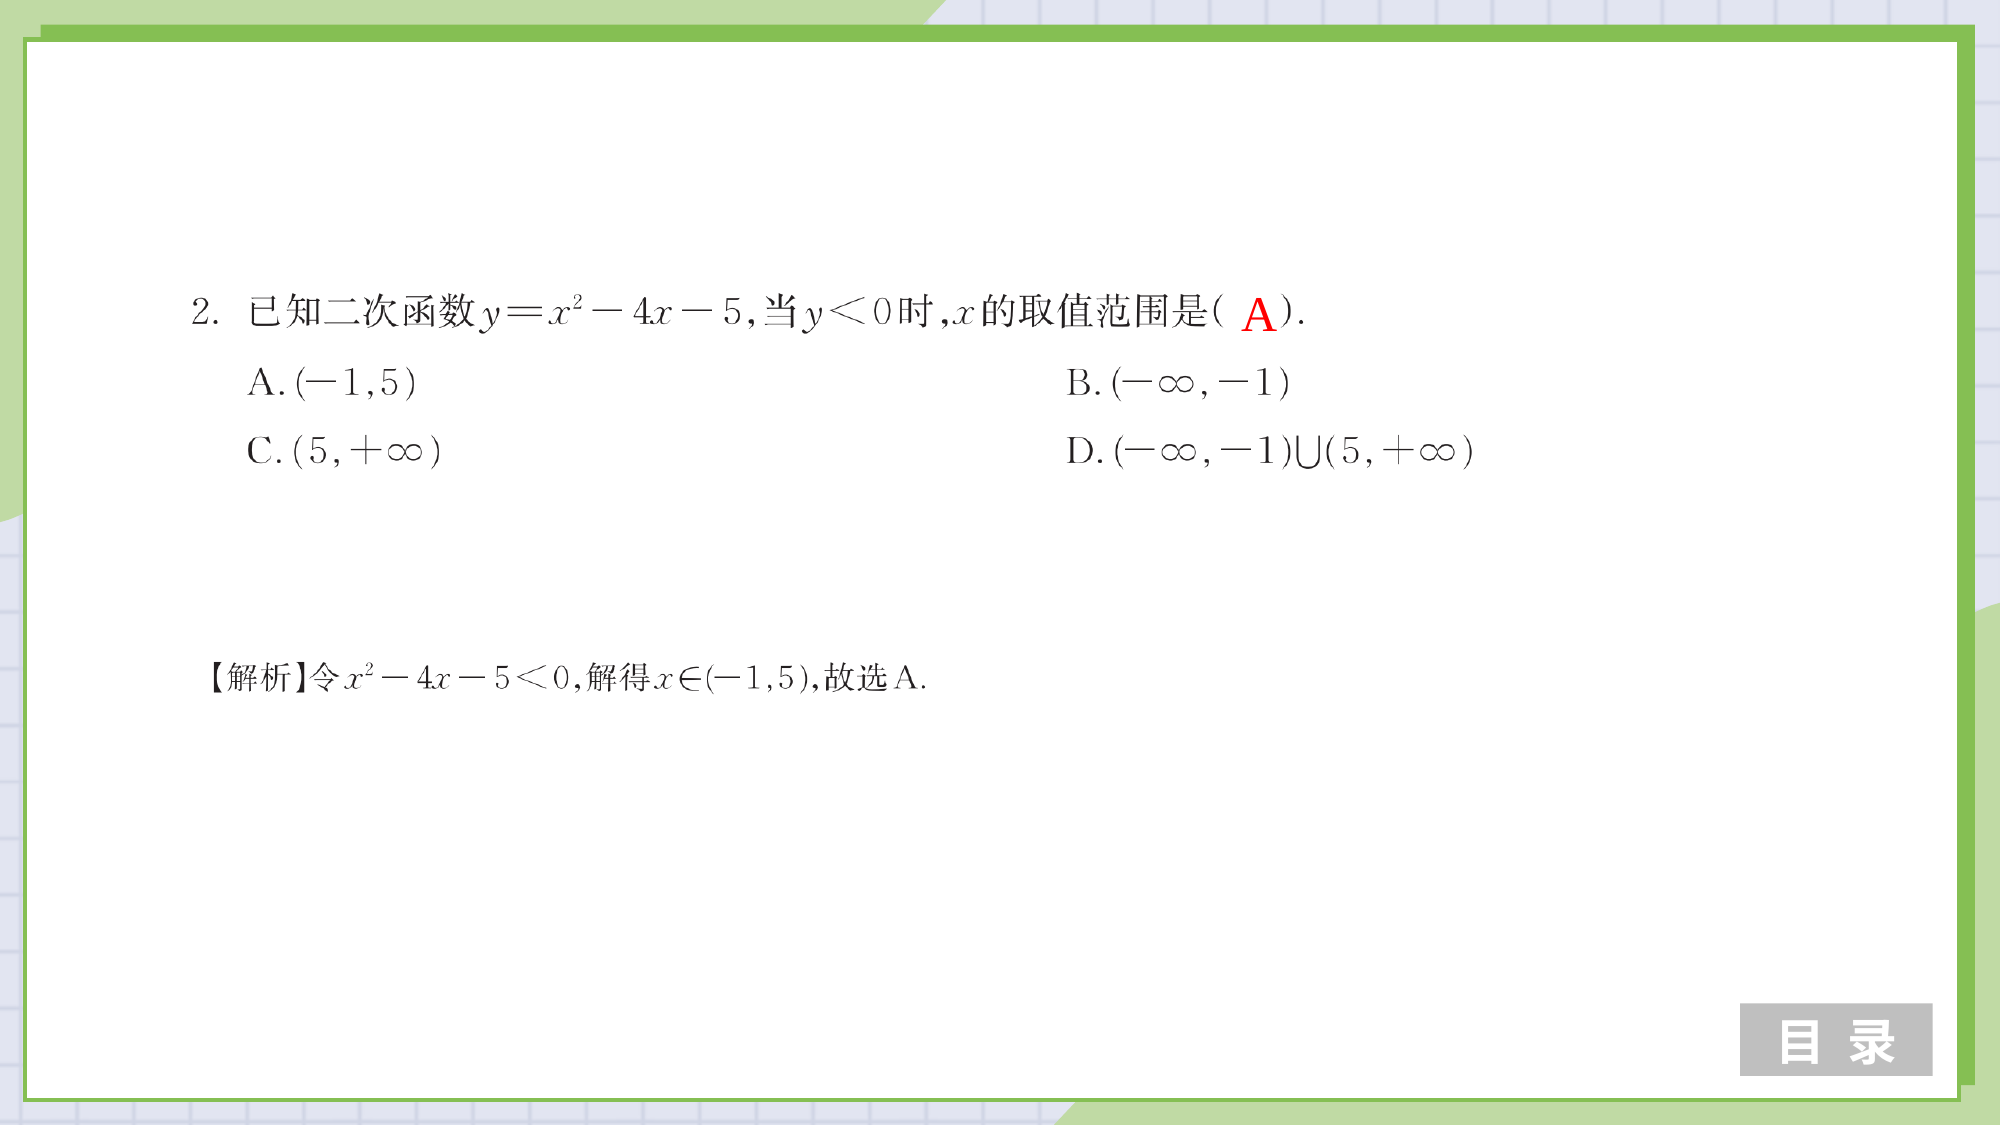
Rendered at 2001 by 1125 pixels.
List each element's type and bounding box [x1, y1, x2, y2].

picture [925, 0, 2000, 611]
picture [177, 273, 1846, 484]
picture [199, 650, 985, 703]
picture [0, 515, 1074, 1125]
